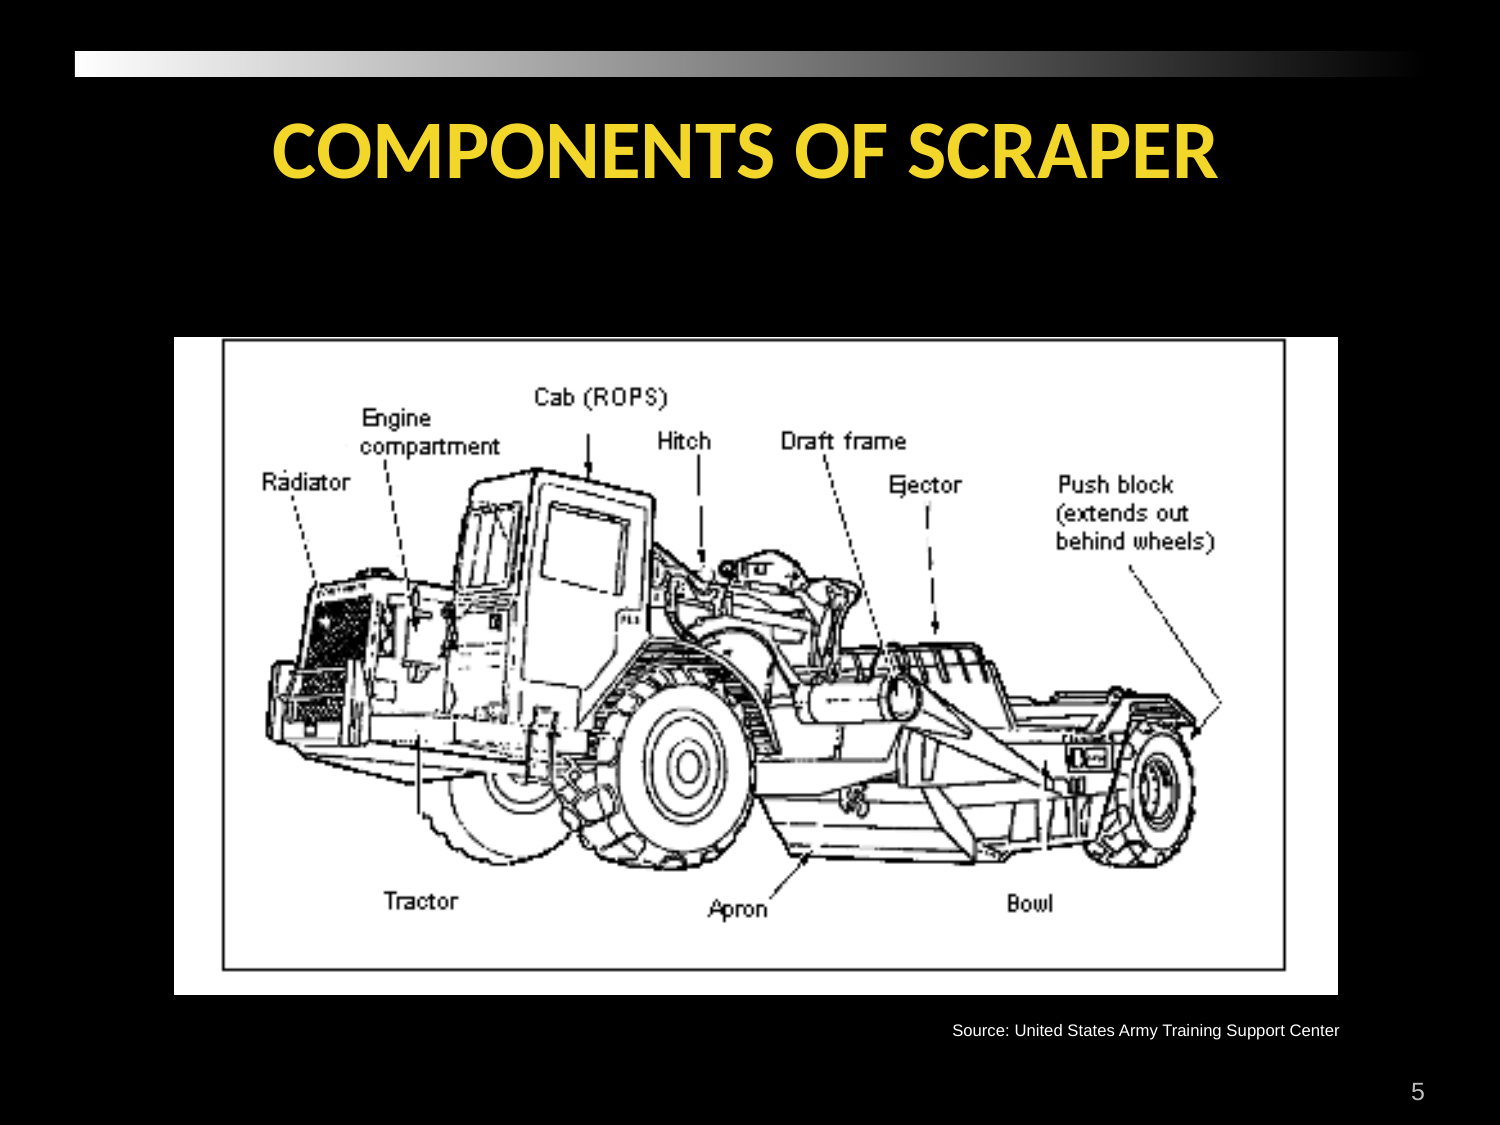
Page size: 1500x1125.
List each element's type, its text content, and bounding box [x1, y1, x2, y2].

picture [174, 337, 1338, 995]
text_box Components of scraper [74, 87, 1425, 213]
text_box Source: United States Army Training Support Center [937, 1032, 1363, 1048]
slide_number 5 [1299, 1052, 1425, 1113]
